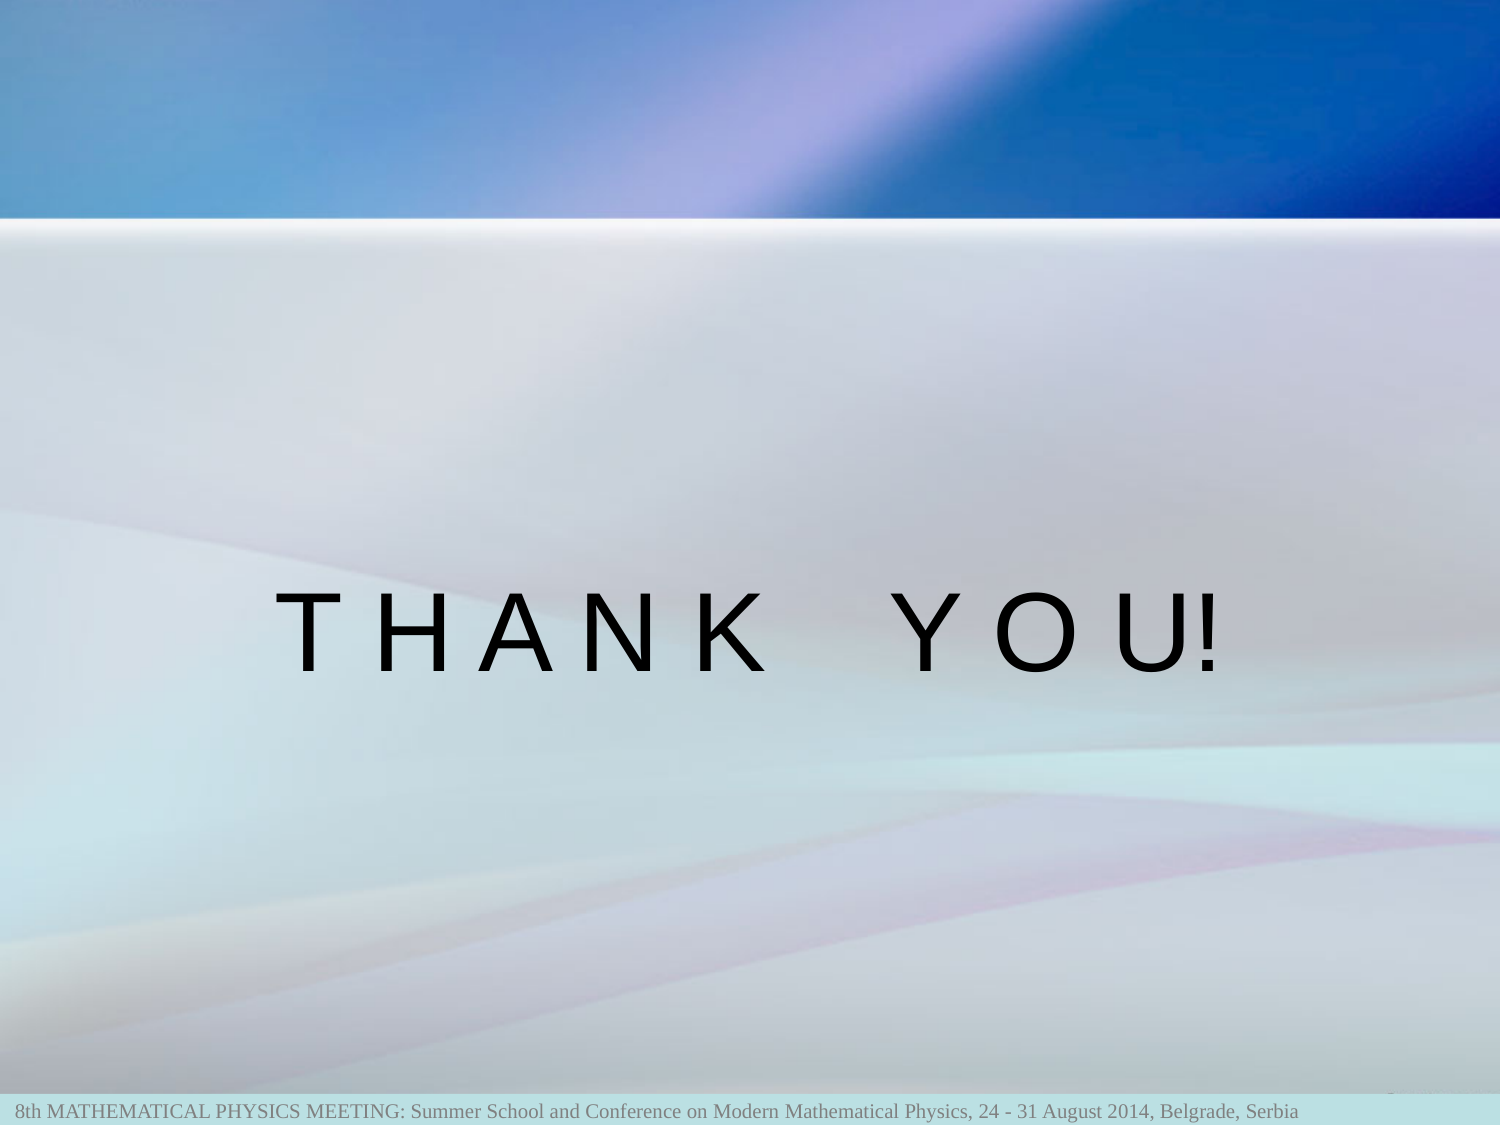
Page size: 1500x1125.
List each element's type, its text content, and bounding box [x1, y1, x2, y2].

picture [0, 0, 1500, 1093]
list T H A N K Y O U! [74, 262, 1426, 1006]
